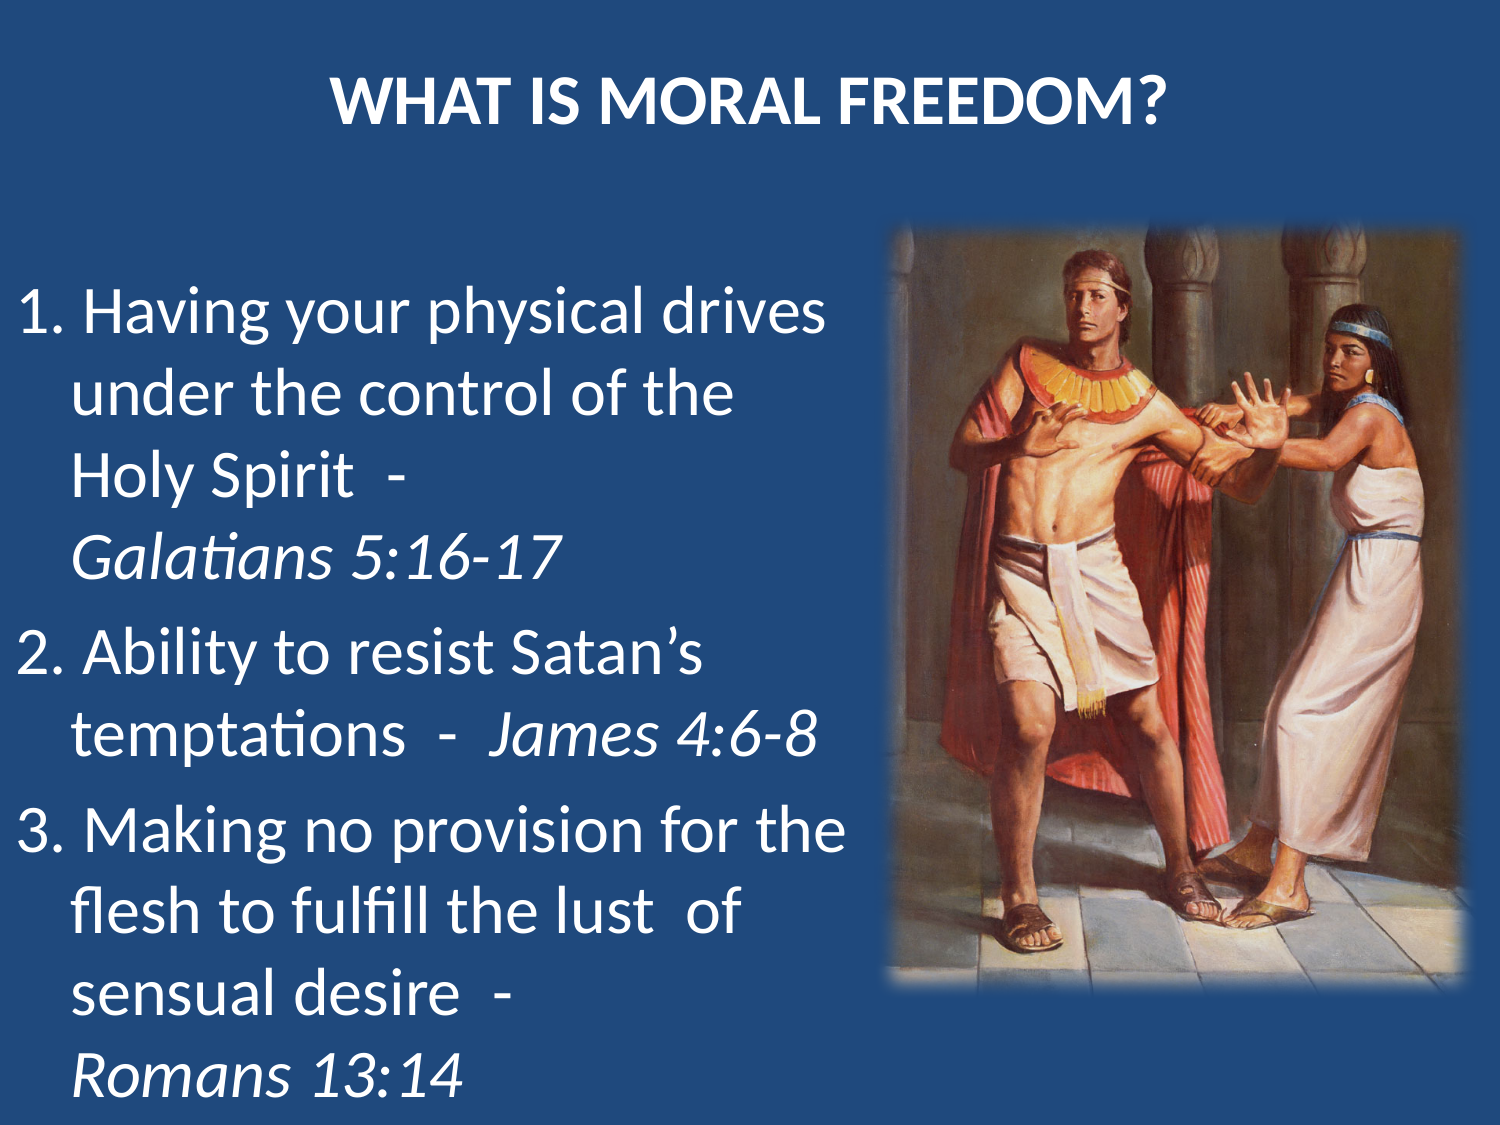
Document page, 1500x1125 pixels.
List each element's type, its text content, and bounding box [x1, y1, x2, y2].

picture [873, 212, 1479, 1001]
list 1. Having your physical drives under the control of the Holy Spirit - Galatians 5:16-17 2. Ability to resist Satan’s temptations - James 4:6-8 3. Making no provision for the flesh to fulfill the lust of sensual desire - Romans 13:14 [0, 162, 888, 1125]
title What is Moral Freedom? [75, 45, 1425, 210]
